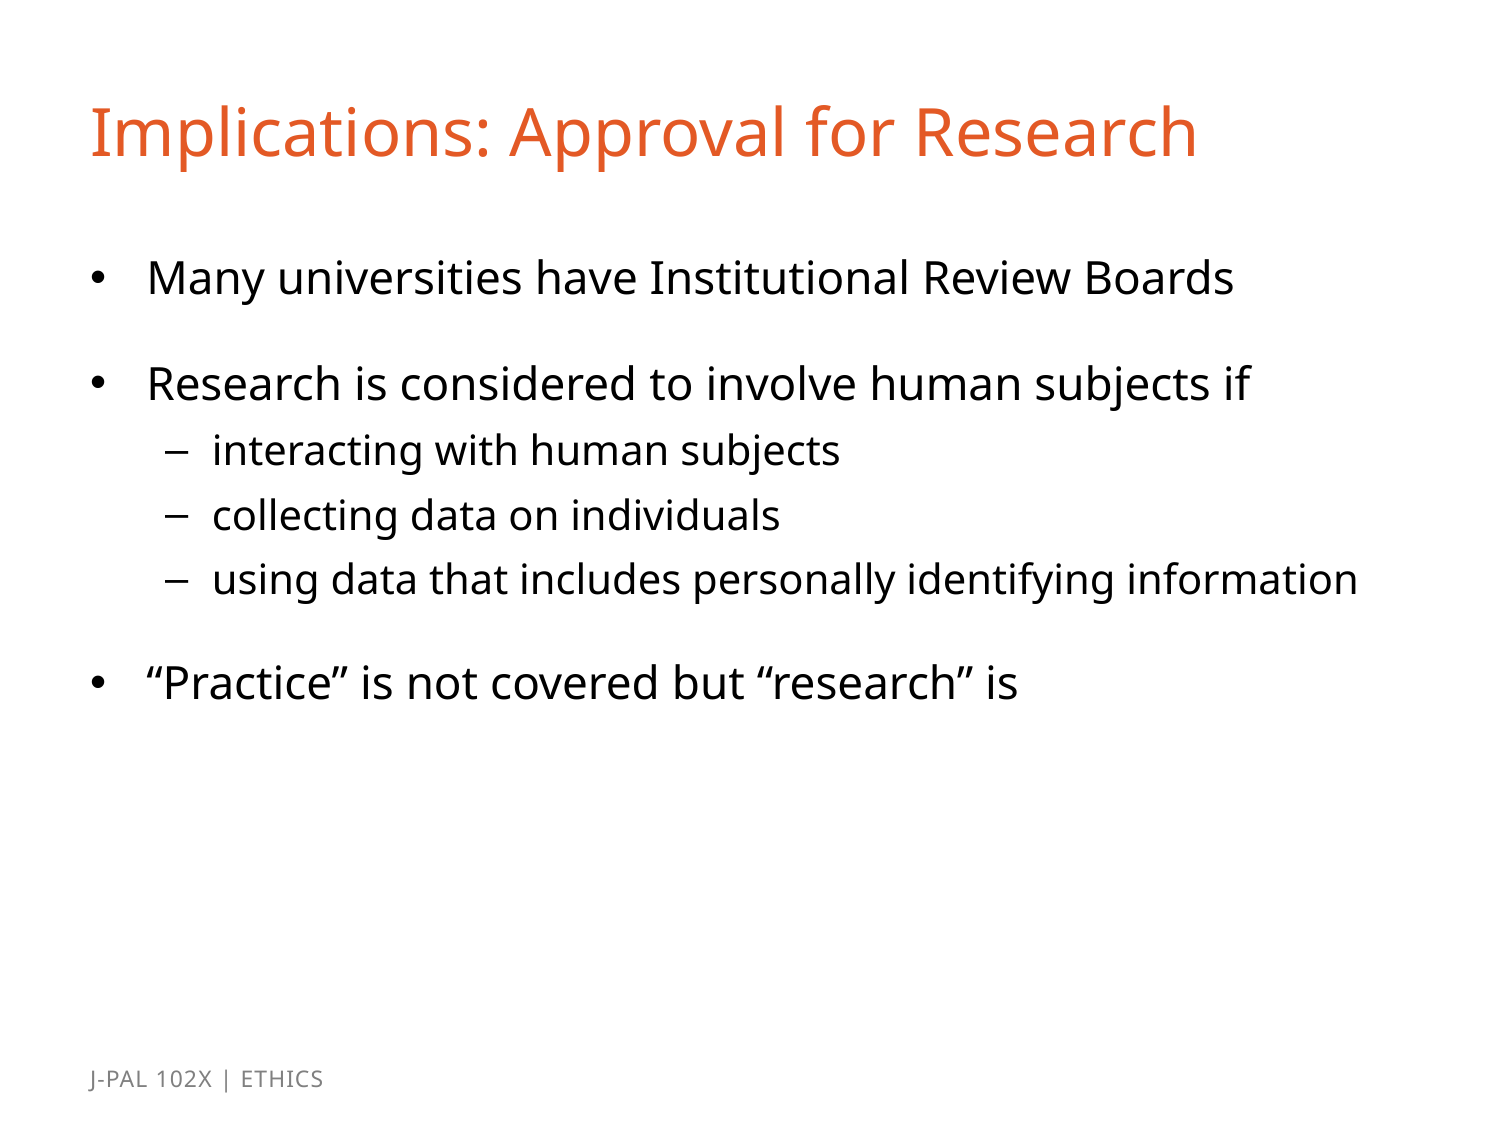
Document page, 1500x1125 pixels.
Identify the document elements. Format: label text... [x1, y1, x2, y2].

list Many universities have Institutional Review Boards Research is considered to involve human subjects if interacting with human subjects collecting data on individuals using data that includes personally identifying information “Practice” is not covered but “research” is [75, 241, 1425, 1018]
title Implications: Approval for Research [75, 32, 1425, 227]
footer J-PAL 102x | Ethics [75, 1057, 1204, 1094]
